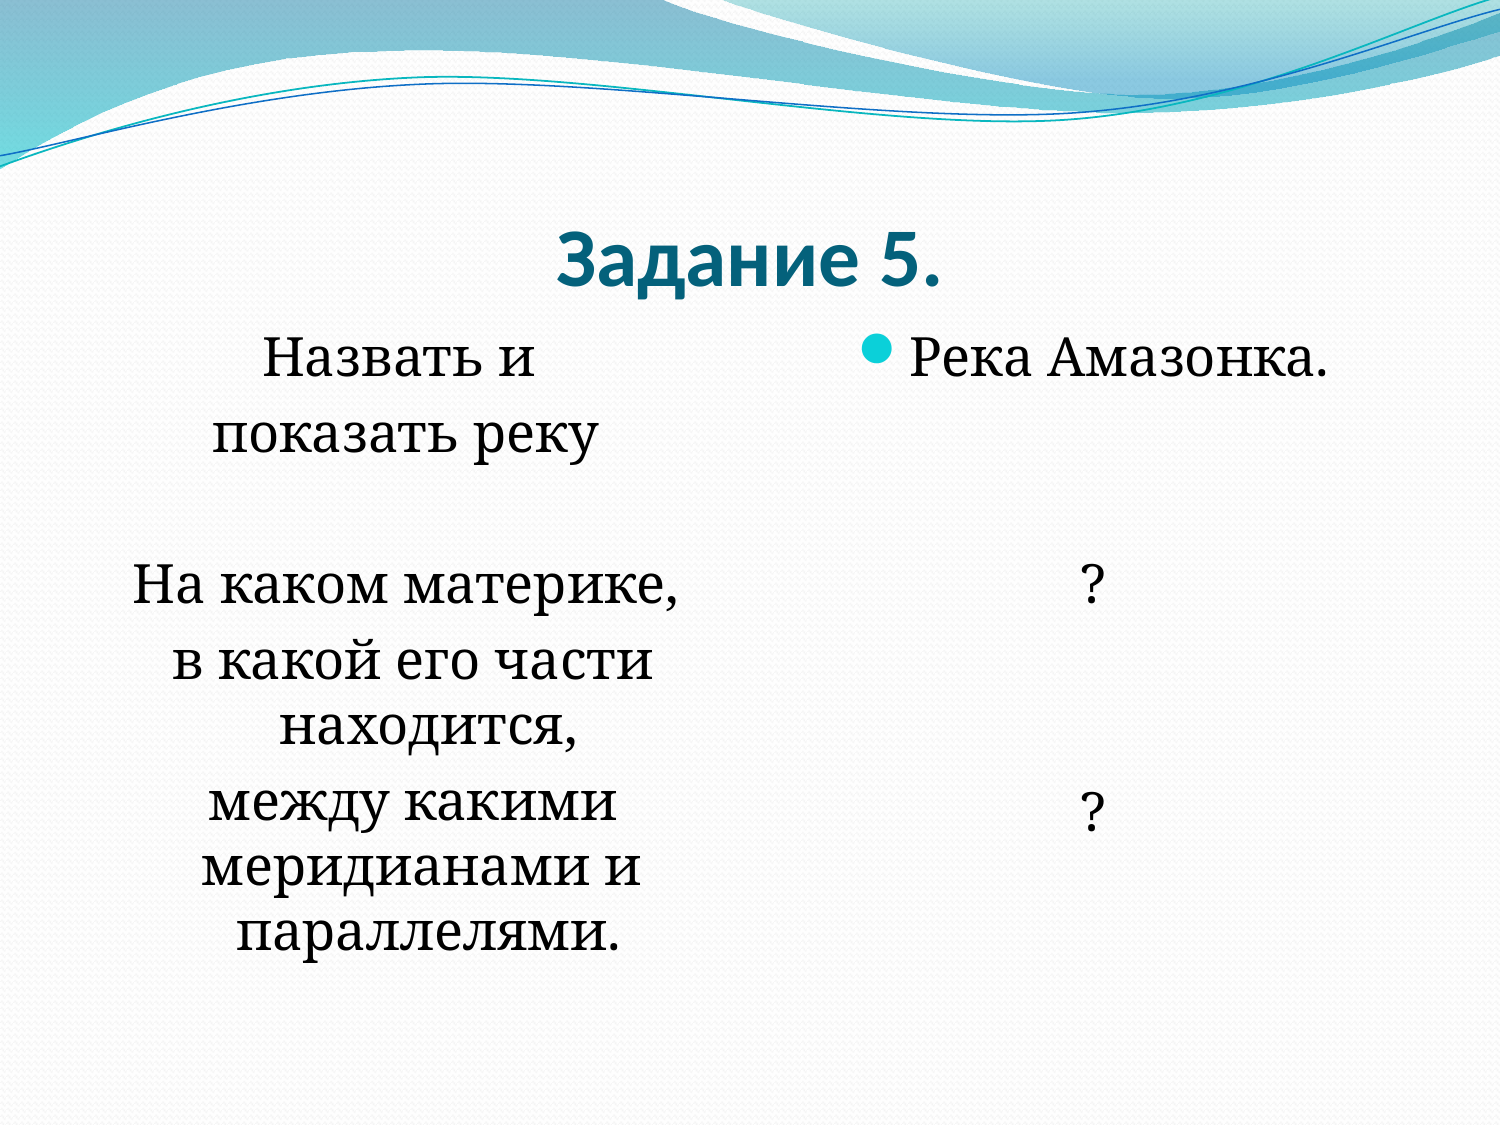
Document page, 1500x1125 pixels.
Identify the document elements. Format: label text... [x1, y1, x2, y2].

list Назвать и показать реку На каком материке, в какой его части находится, между какими меридианами и параллелями. [75, 314, 738, 1043]
title Задание 5. [75, 115, 1425, 303]
list Река Амазонка. ? ? [762, 314, 1425, 1043]
